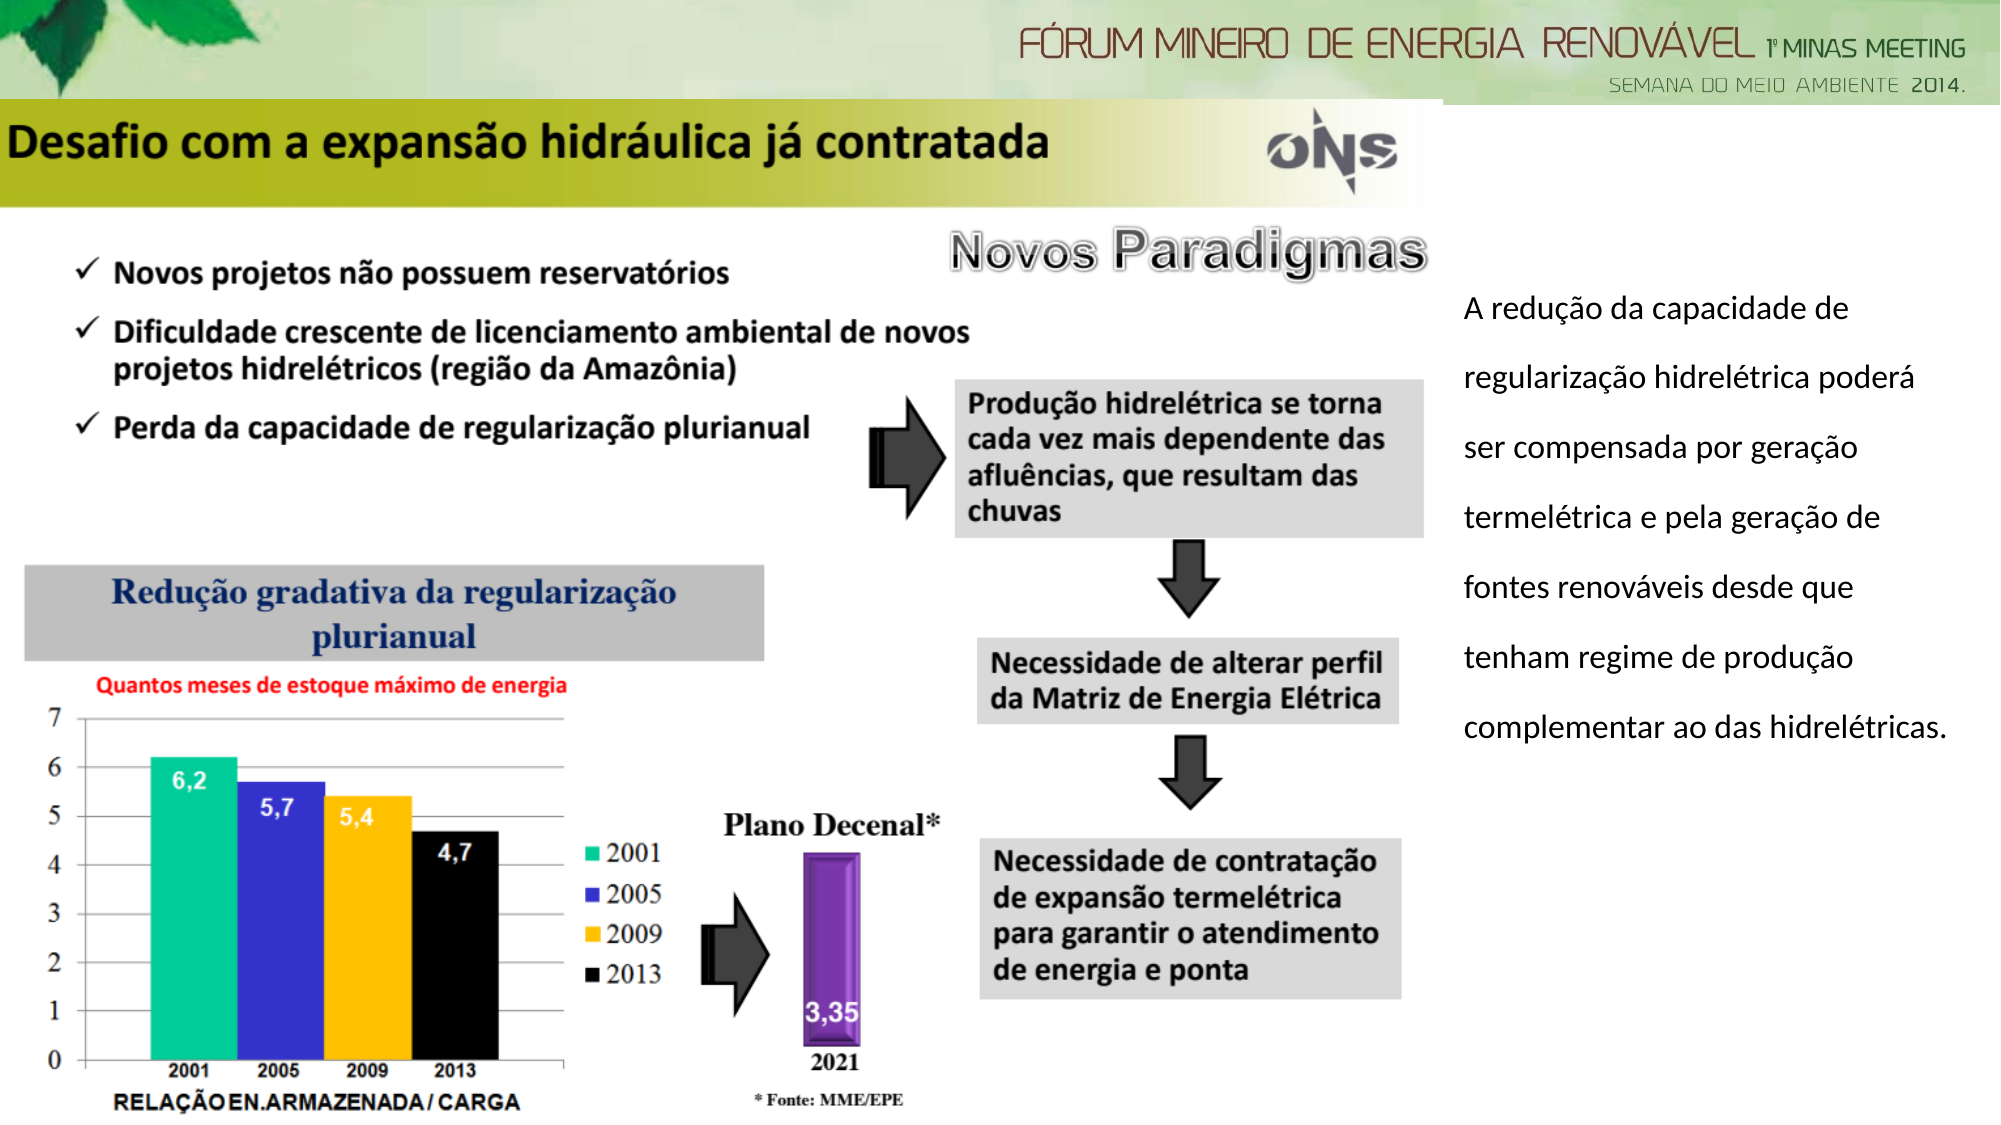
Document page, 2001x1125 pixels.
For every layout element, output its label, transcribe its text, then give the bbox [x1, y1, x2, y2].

text_box A redução da capacidade de regularização hidrelétrica poderá ser compensada por geração termelétrica e pela geração de fontes renováveis desde que tenham regime de produção complementar ao das hidrelétricas. [1449, 270, 1966, 776]
picture [0, 0, 2000, 1125]
